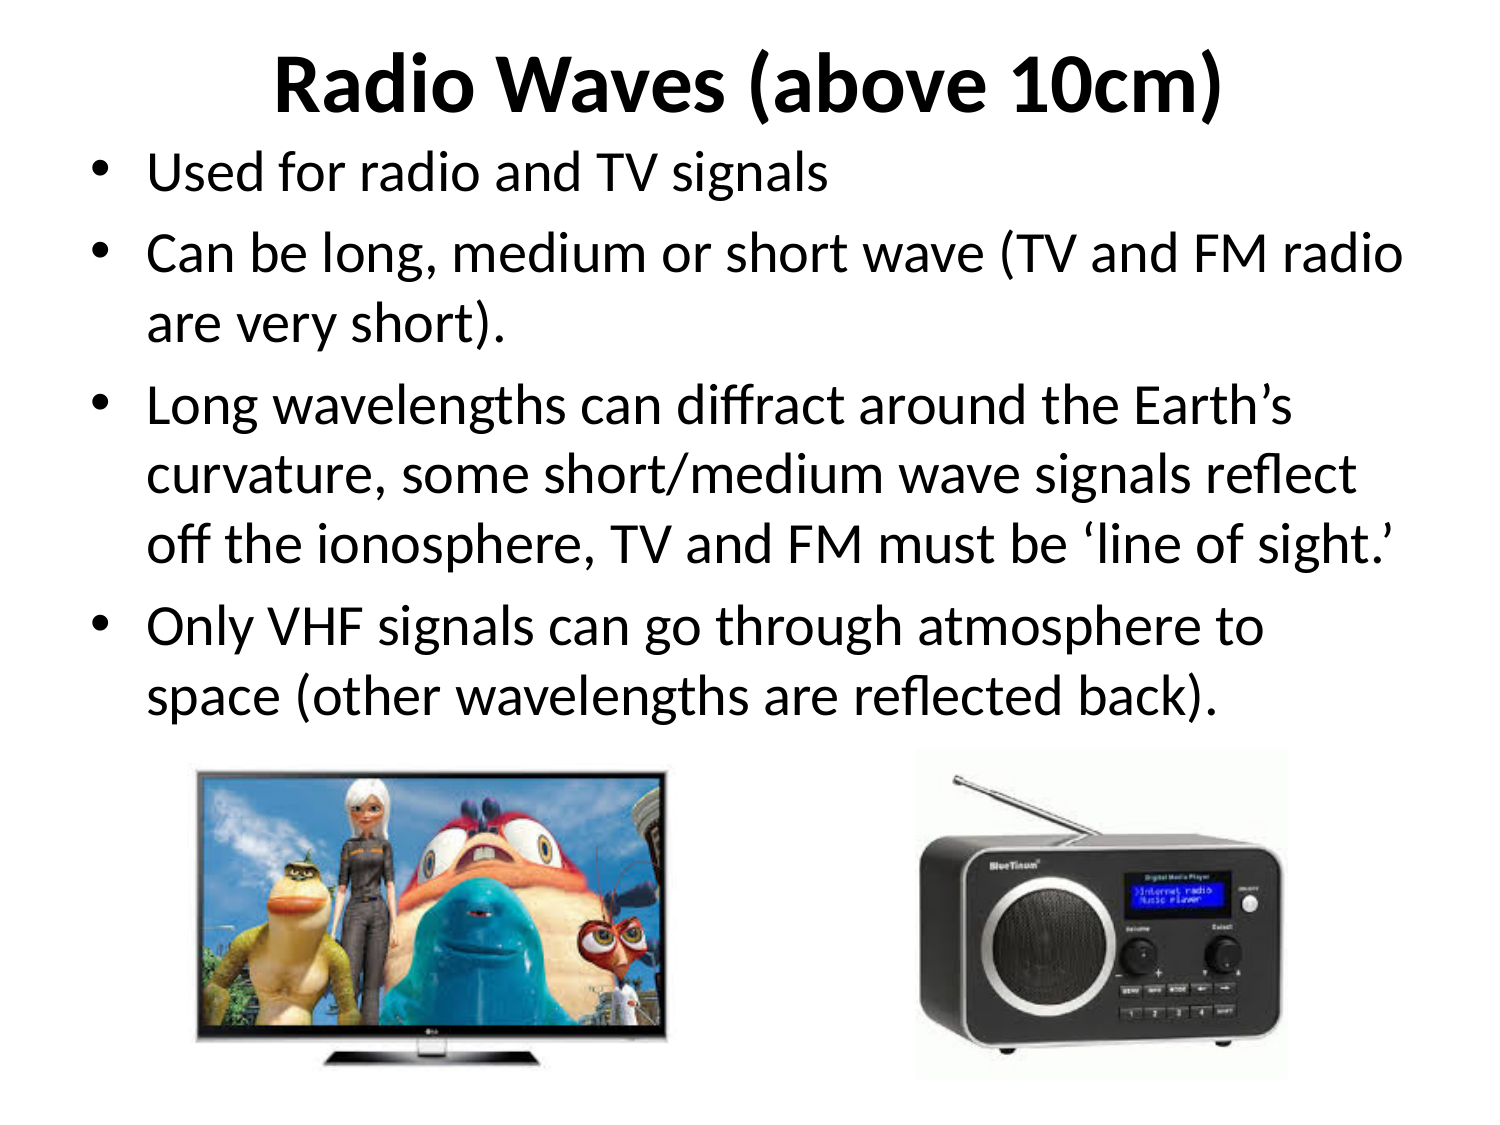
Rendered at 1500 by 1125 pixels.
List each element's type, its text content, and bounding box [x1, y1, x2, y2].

picture [915, 748, 1288, 1081]
list Used for radio and TV signals Can be long, medium or short wave (TV and FM radio are very short). Long wavelengths can diffract around the Earth’s curvature, some short/medium wave signals reflect off the ionosphere, TV and FM must be ‘line of sight.’ Only VHF signals can go through atmosphere to space (other wavelengths are reflected back). [75, 125, 1425, 1005]
title Radio Waves (above 10cm) [75, 19, 1425, 125]
picture [186, 762, 684, 1073]
